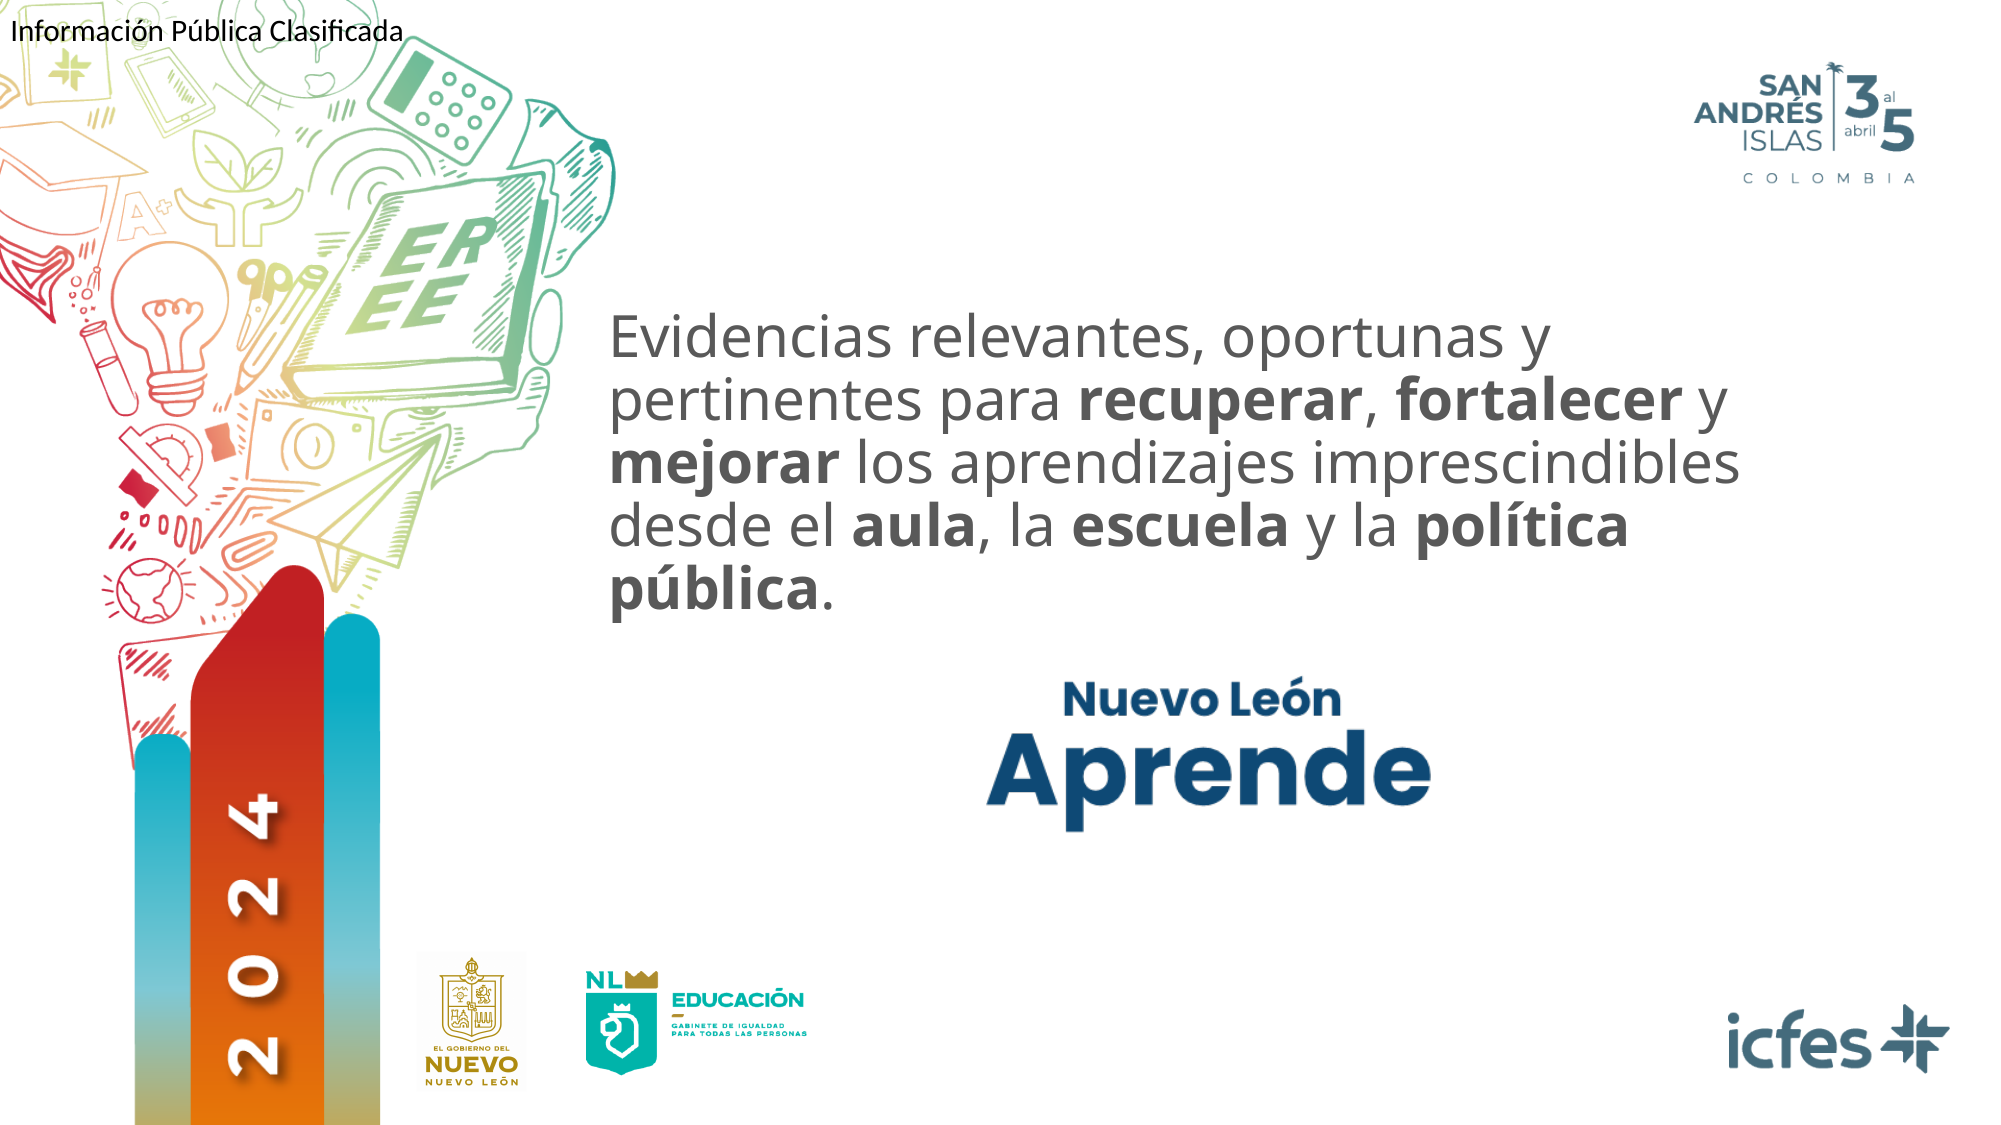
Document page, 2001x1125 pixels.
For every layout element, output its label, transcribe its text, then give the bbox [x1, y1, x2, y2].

picture [0, 0, 2001, 1125]
list Evidencias relevantes, oportunas y pertinentes para recuperar, fortalecer y mejorar los aprendizajes imprescindibles desde el aula, la escuela y la política pública. [593, 299, 1863, 989]
